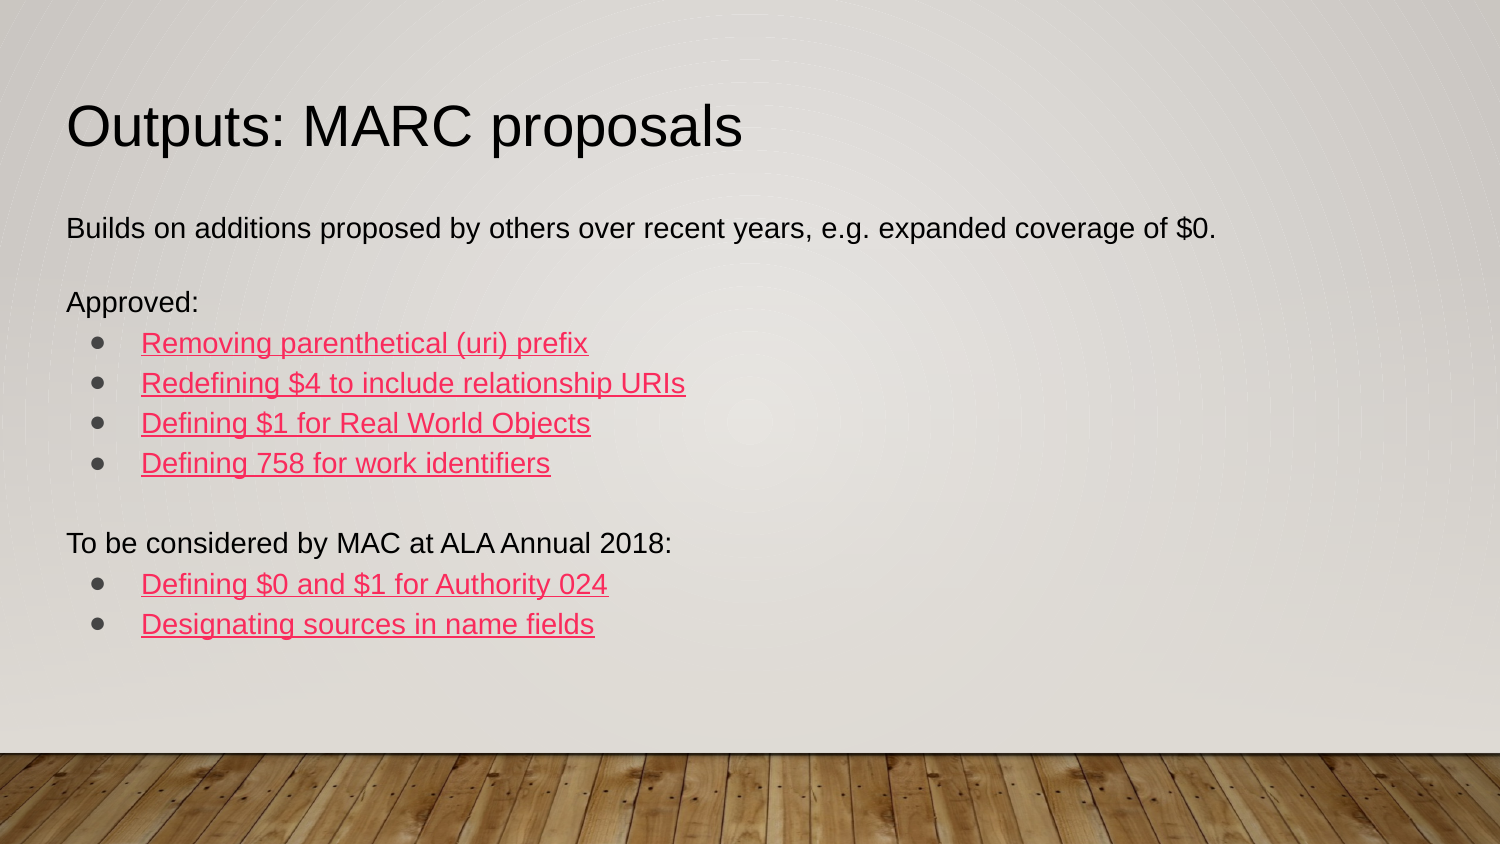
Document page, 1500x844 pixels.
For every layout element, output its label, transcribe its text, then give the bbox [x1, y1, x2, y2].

picture [0, 753, 1500, 844]
title Outputs: MARC proposals [51, 72, 1449, 167]
list Builds on additions proposed by others over recent years, e.g. expanded coverage of $0. Approved: Removing parenthetical (uri) prefix Redefining $4 to include relationship URIs Defining $1 for Real World Objects Defining 758 for work identifiers To be considered by MAC at ALA Annual 2018: Defining $0 and $1 for Authority 024 Designating sources in name fields [51, 189, 1449, 750]
